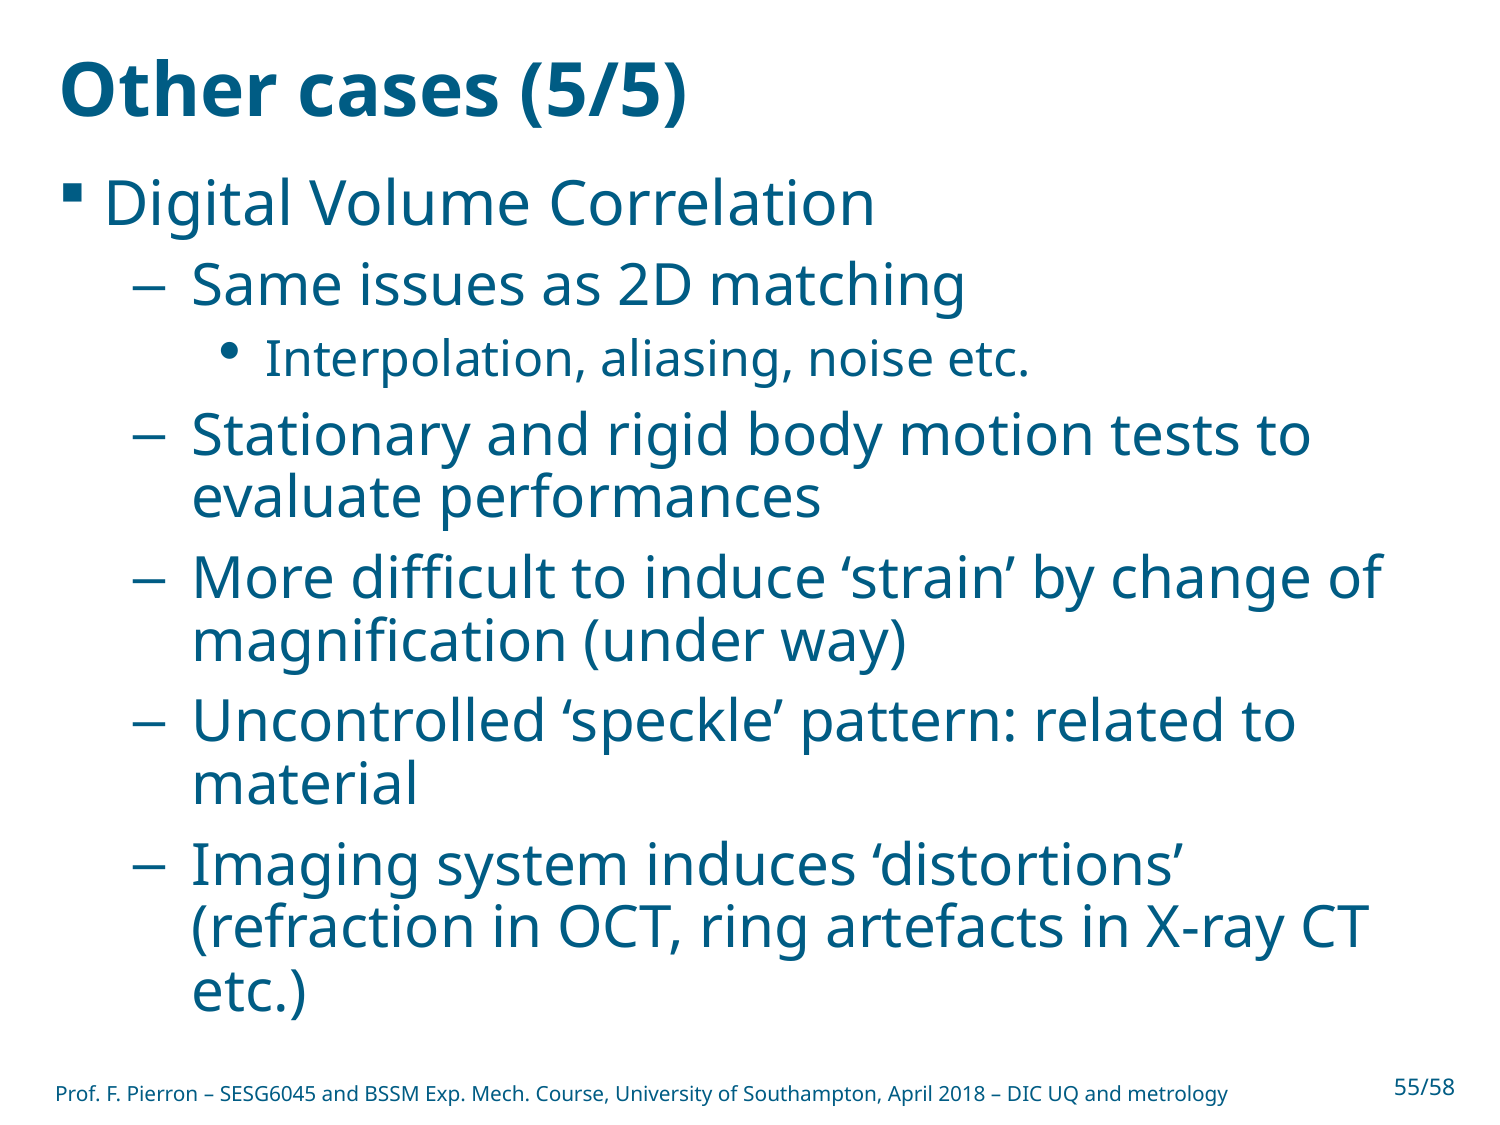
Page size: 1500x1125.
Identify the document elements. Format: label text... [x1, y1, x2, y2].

slide_number 55/58 [1365, 1078, 1456, 1104]
title Other cases (5/5) [58, 0, 1454, 132]
footer Prof. F. Pierron – SESG6045 and BSSM Exp. Mech. Course, University of Southampton, April 2018 – DIC UQ and metrology [55, 1074, 1370, 1106]
list Digital Volume Correlation Same issues as 2D matching Interpolation, aliasing, noise etc. Stationary and rigid body motion tests to evaluate performances More difficult to induce ‘strain’ by change of magnification (under way) Uncontrolled ‘speckle’ pattern: related to material Imaging system induces ‘distortions’ (refraction in OCT, ring artefacts in X-ray CT etc.) [58, 162, 1455, 1062]
